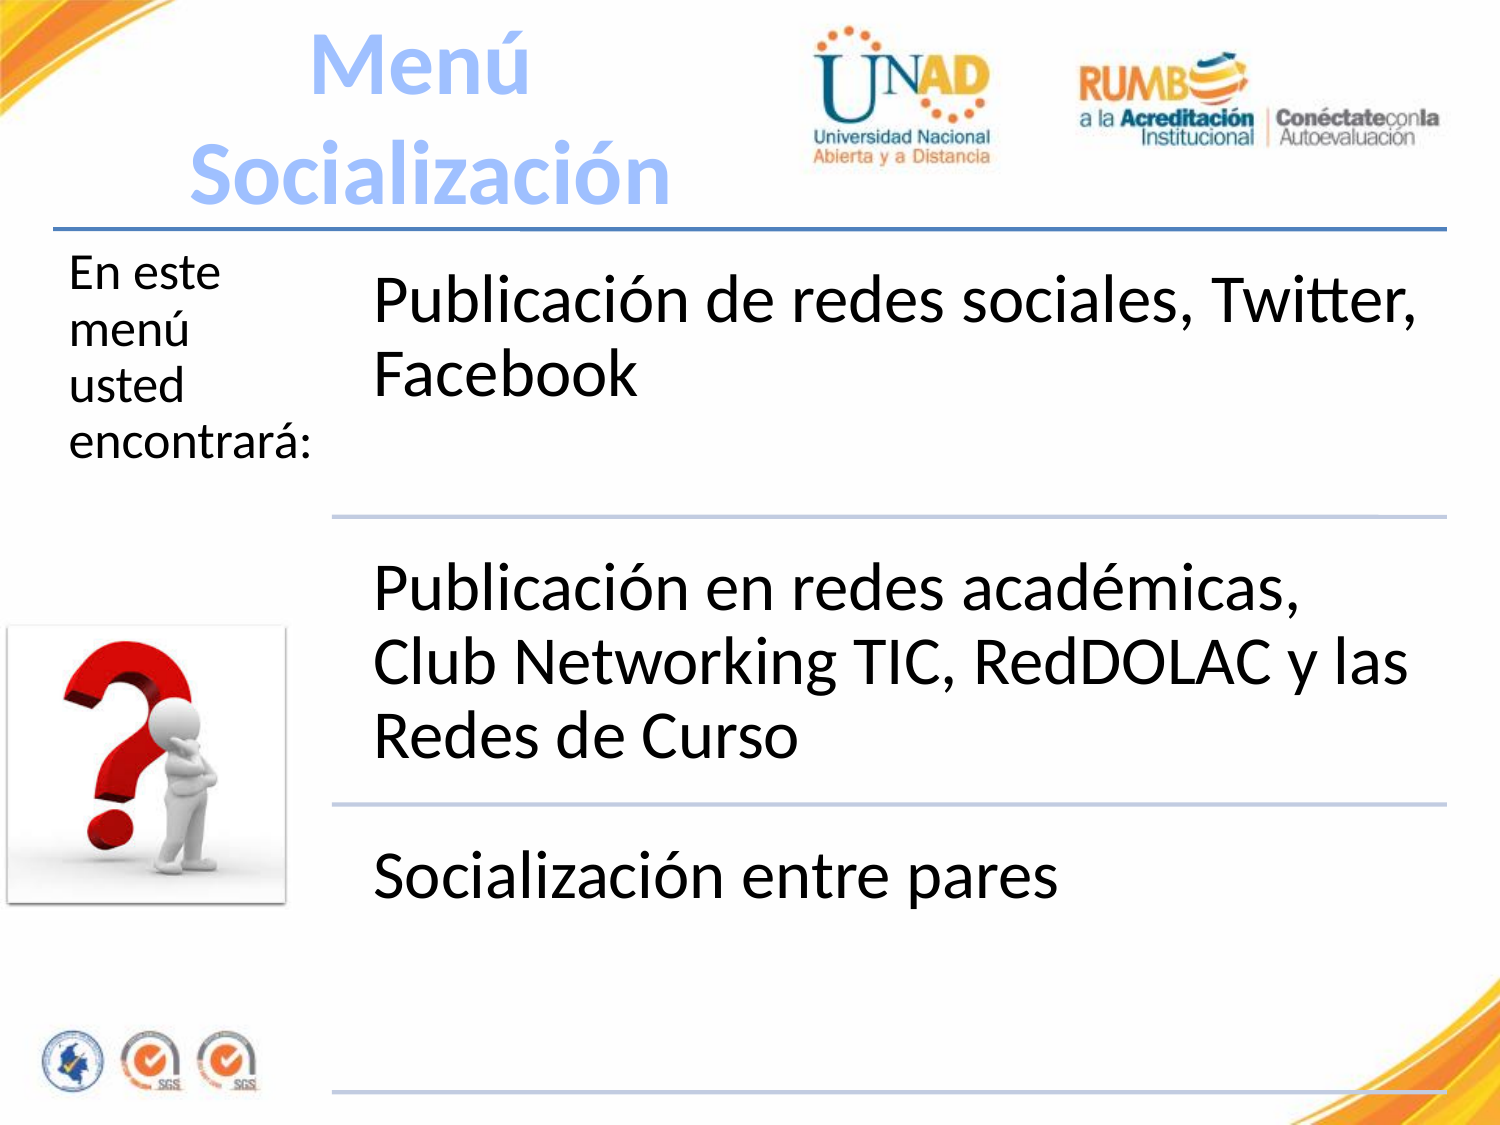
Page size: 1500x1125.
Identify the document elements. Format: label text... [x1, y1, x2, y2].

picture [0, 0, 1500, 1125]
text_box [52, 228, 1448, 1107]
text_box Menú Socialización [29, 0, 833, 231]
